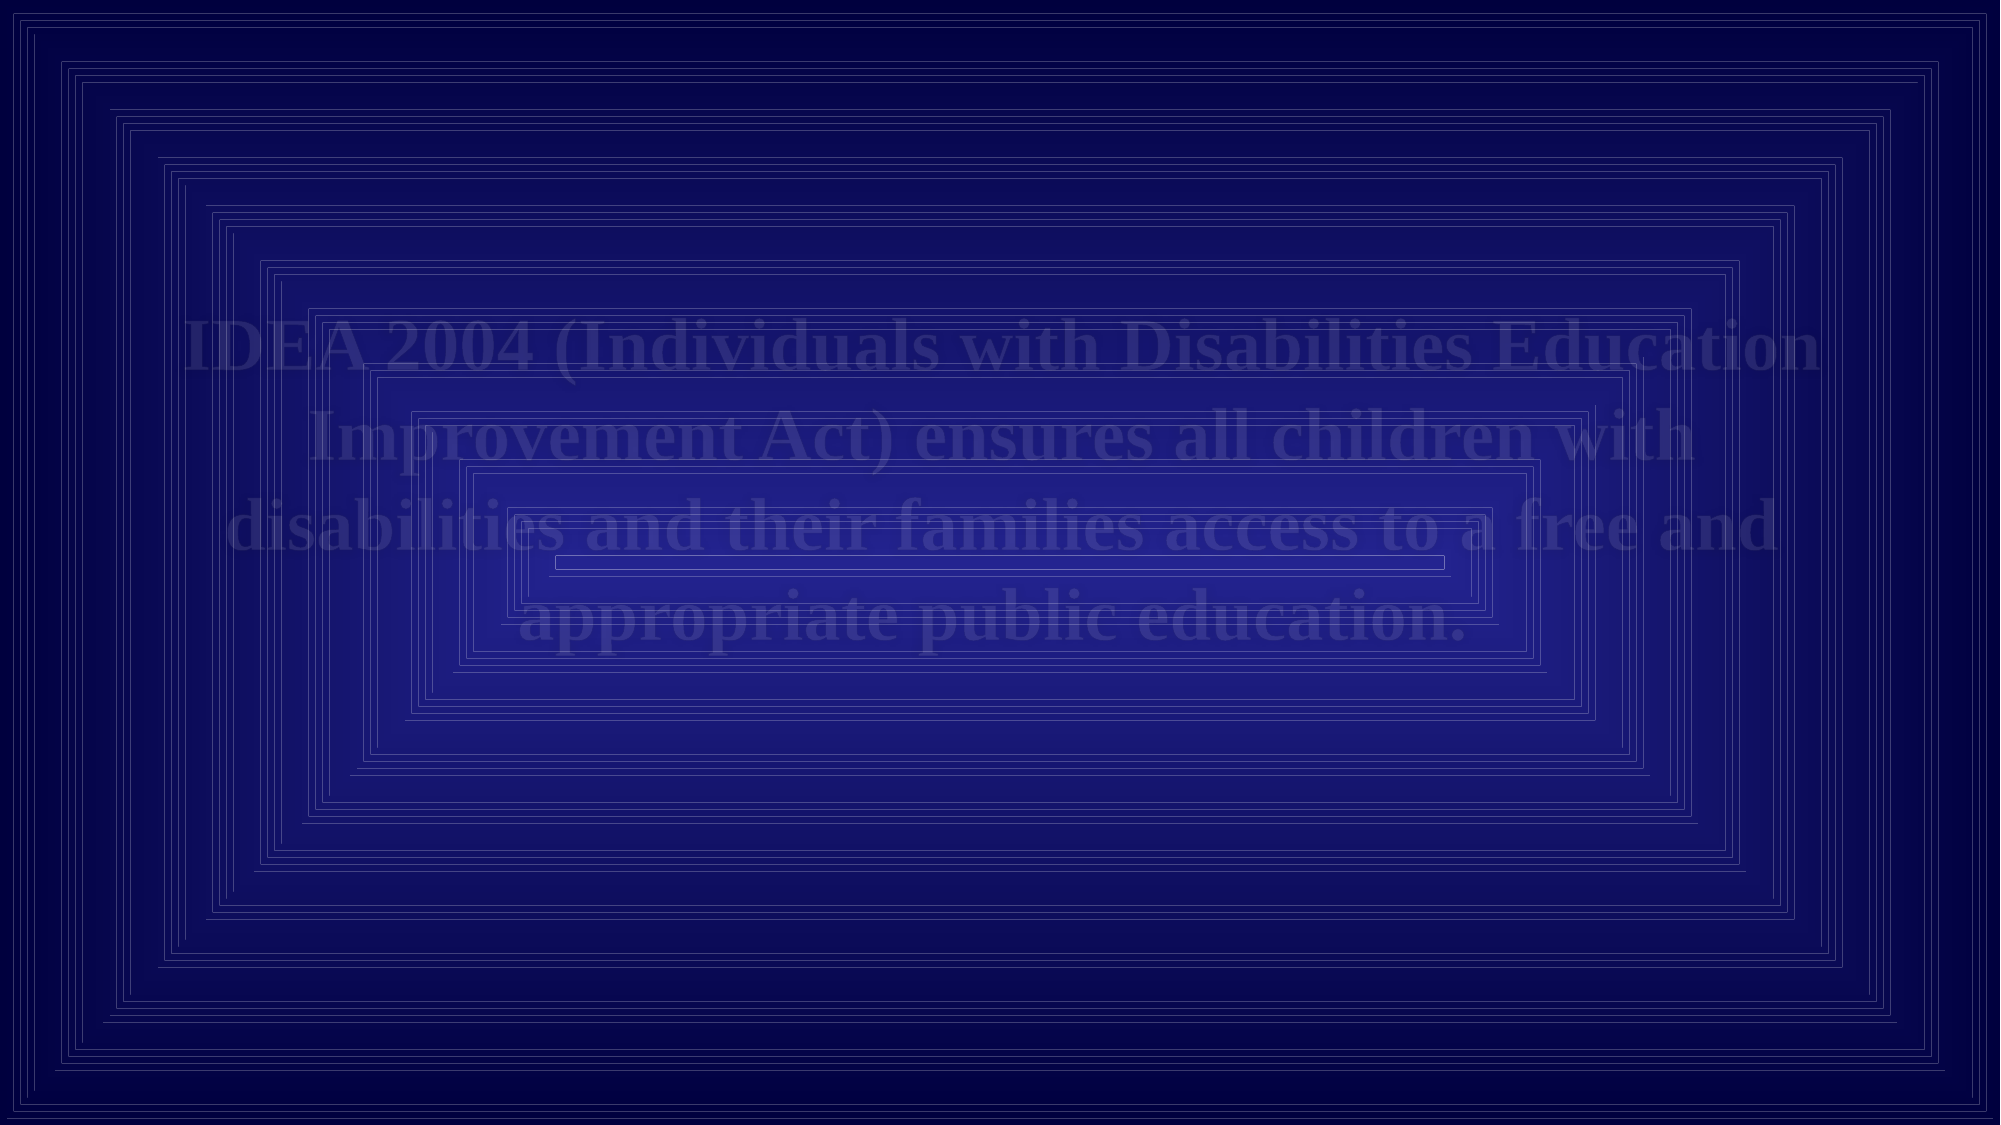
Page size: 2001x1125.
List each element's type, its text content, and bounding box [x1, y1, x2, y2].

list IDEA 2004 (Individuals with Disabilities Education Improvement Act) ensures all children with disabilities and their families access to a free and appropriate public education. [149, 287, 1849, 954]
